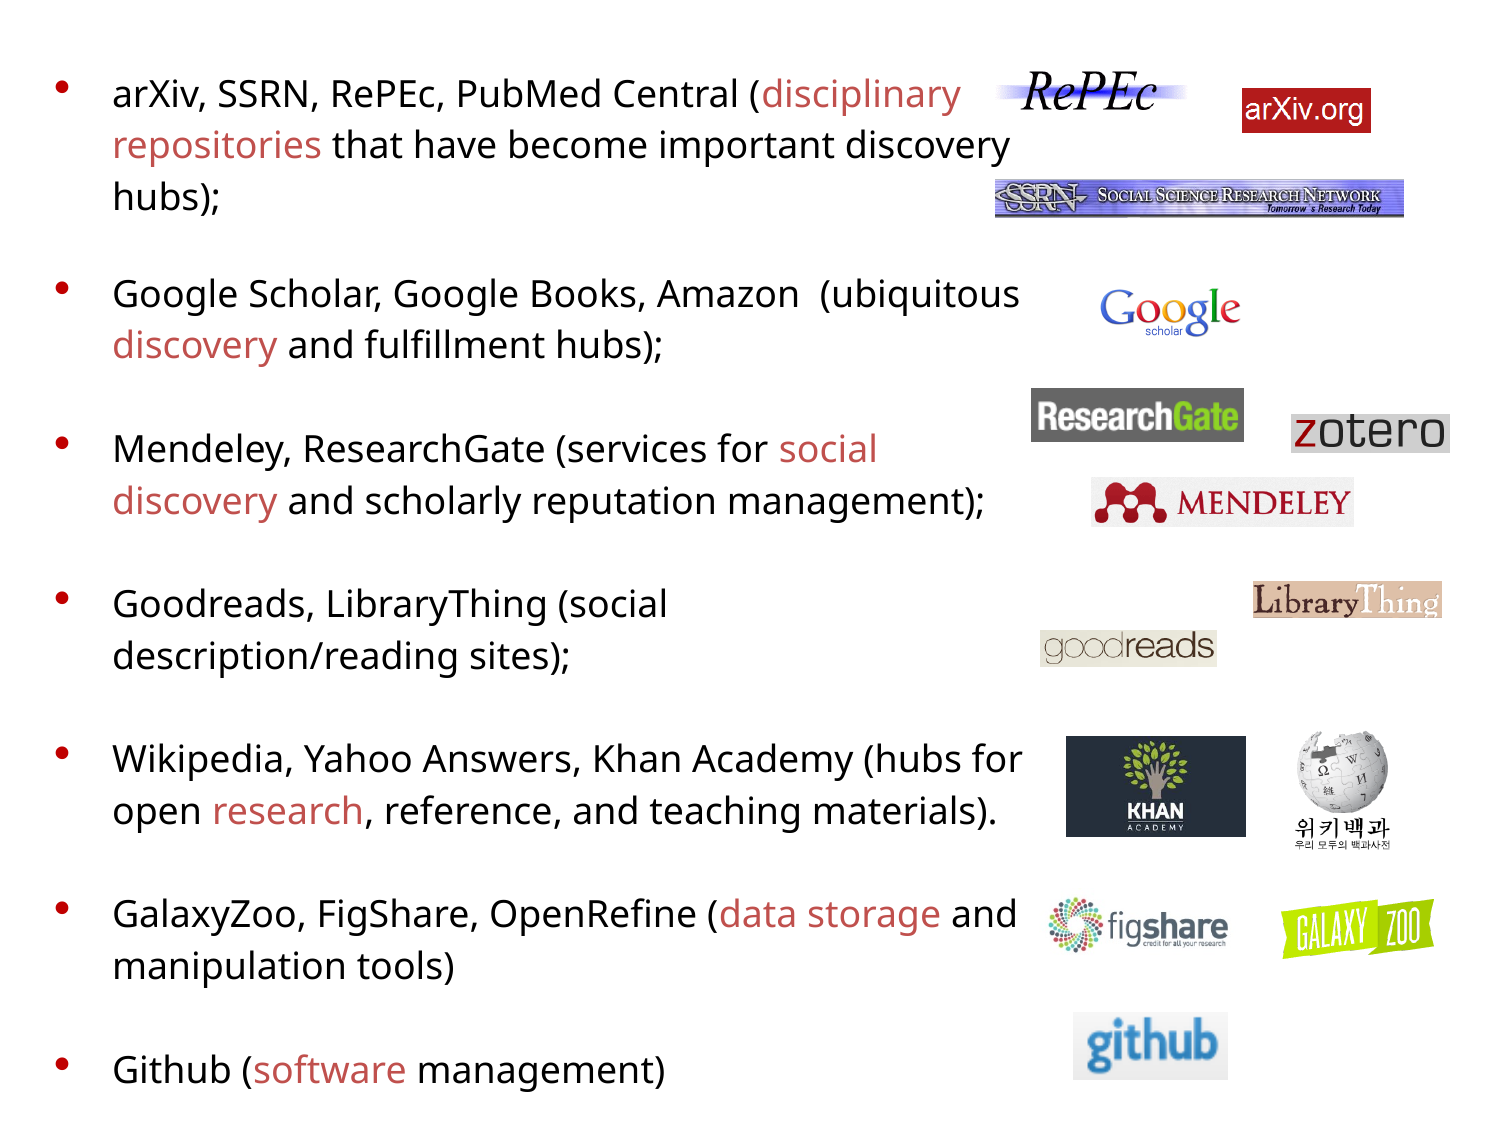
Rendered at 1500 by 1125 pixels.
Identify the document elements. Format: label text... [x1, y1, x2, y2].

picture [1291, 414, 1450, 453]
picture [1279, 897, 1436, 961]
picture [1066, 735, 1246, 837]
picture [1038, 888, 1236, 961]
picture [1241, 88, 1371, 133]
picture [1094, 284, 1246, 340]
picture [1039, 630, 1217, 668]
picture [1031, 387, 1244, 442]
picture [1073, 1012, 1228, 1081]
picture [1091, 476, 1355, 527]
picture [1282, 717, 1403, 856]
picture [994, 65, 1189, 119]
text_box arXiv, SSRN, RePEc, PubMed Central (disciplinary repositories that have become important discovery hubs); Google Scholar, Google Books, Amazon (ubiquitous discovery and fulfillment hubs); Mendeley, ResearchGate (services for social discovery and scholarly reputation management); Goodreads, LibraryThing (social description/reading sites); Wikipedia, Yahoo Answers, Khan Academy (hubs for open research, reference, and teaching materials). GalaxyZoo, FigShare, OpenRefine (data storage and manipulation tools) Github (software management) [41, 55, 1040, 1099]
picture [994, 179, 1405, 218]
picture [1253, 581, 1442, 618]
